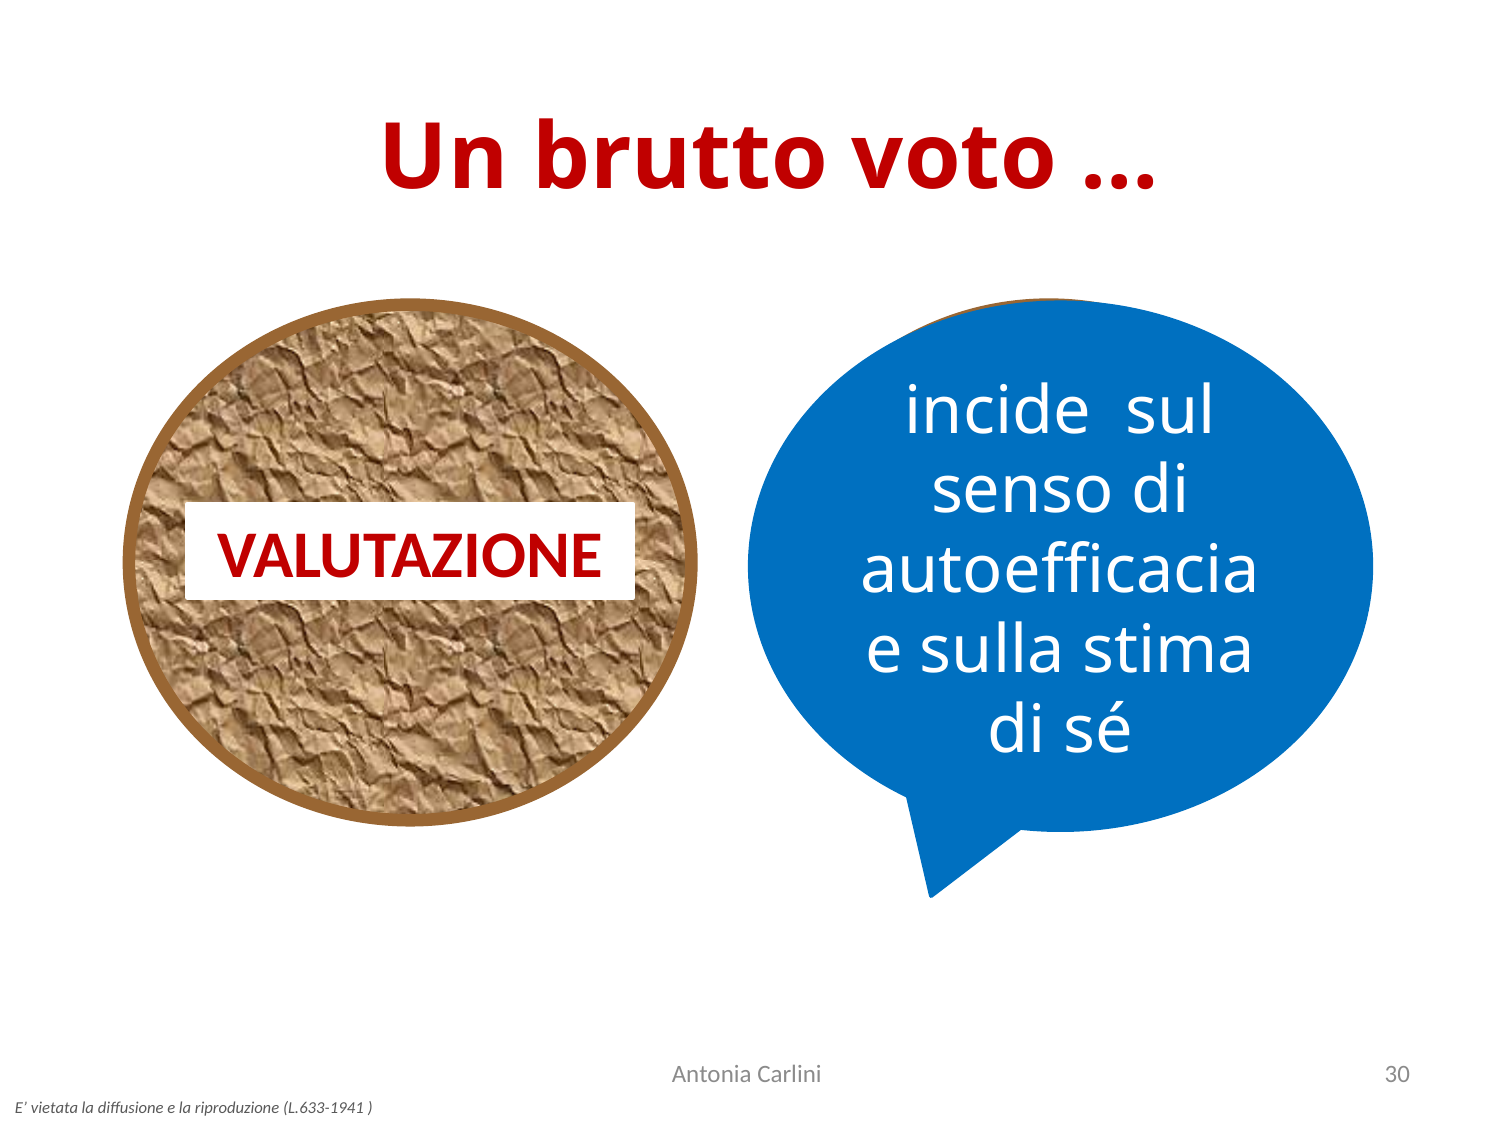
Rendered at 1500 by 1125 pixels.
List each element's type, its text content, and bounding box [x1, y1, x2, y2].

text_box incide sul senso di autoefficacia e sulla stima di sé [747, 300, 1374, 898]
footer Antonia Carlini [512, 1042, 988, 1103]
text_box Un brutto voto … [364, 89, 1175, 215]
text_box [126, 302, 694, 823]
text_box E’ vietata la diffusione e la riproduzione (L.633-1941 ) [0, 1089, 396, 1125]
slide_number 30 [1074, 1042, 1425, 1103]
text_box VALUTAZIONE [185, 502, 635, 600]
